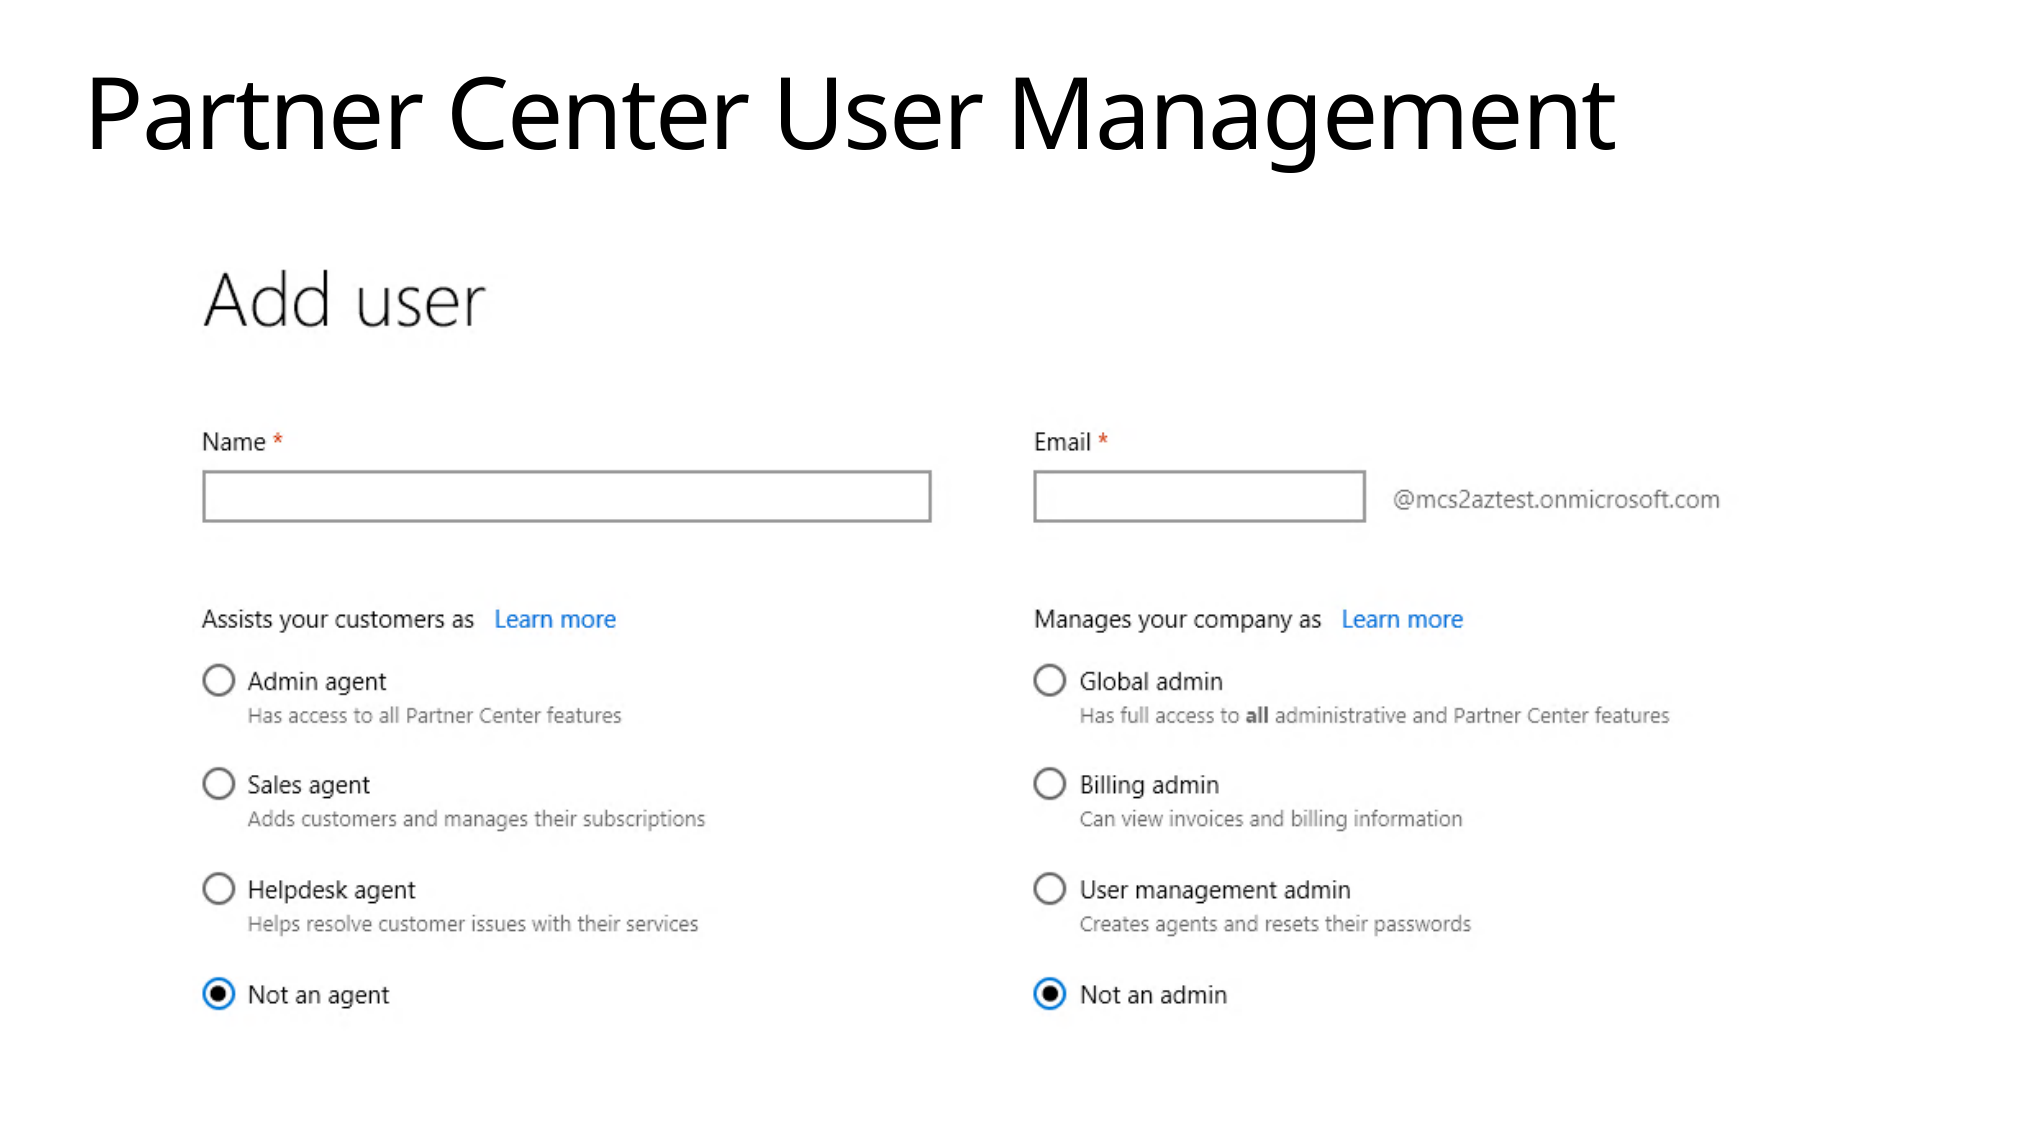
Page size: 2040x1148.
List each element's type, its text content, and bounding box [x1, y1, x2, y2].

title Partner Center User Management [60, 48, 1980, 199]
picture [169, 267, 1769, 1094]
